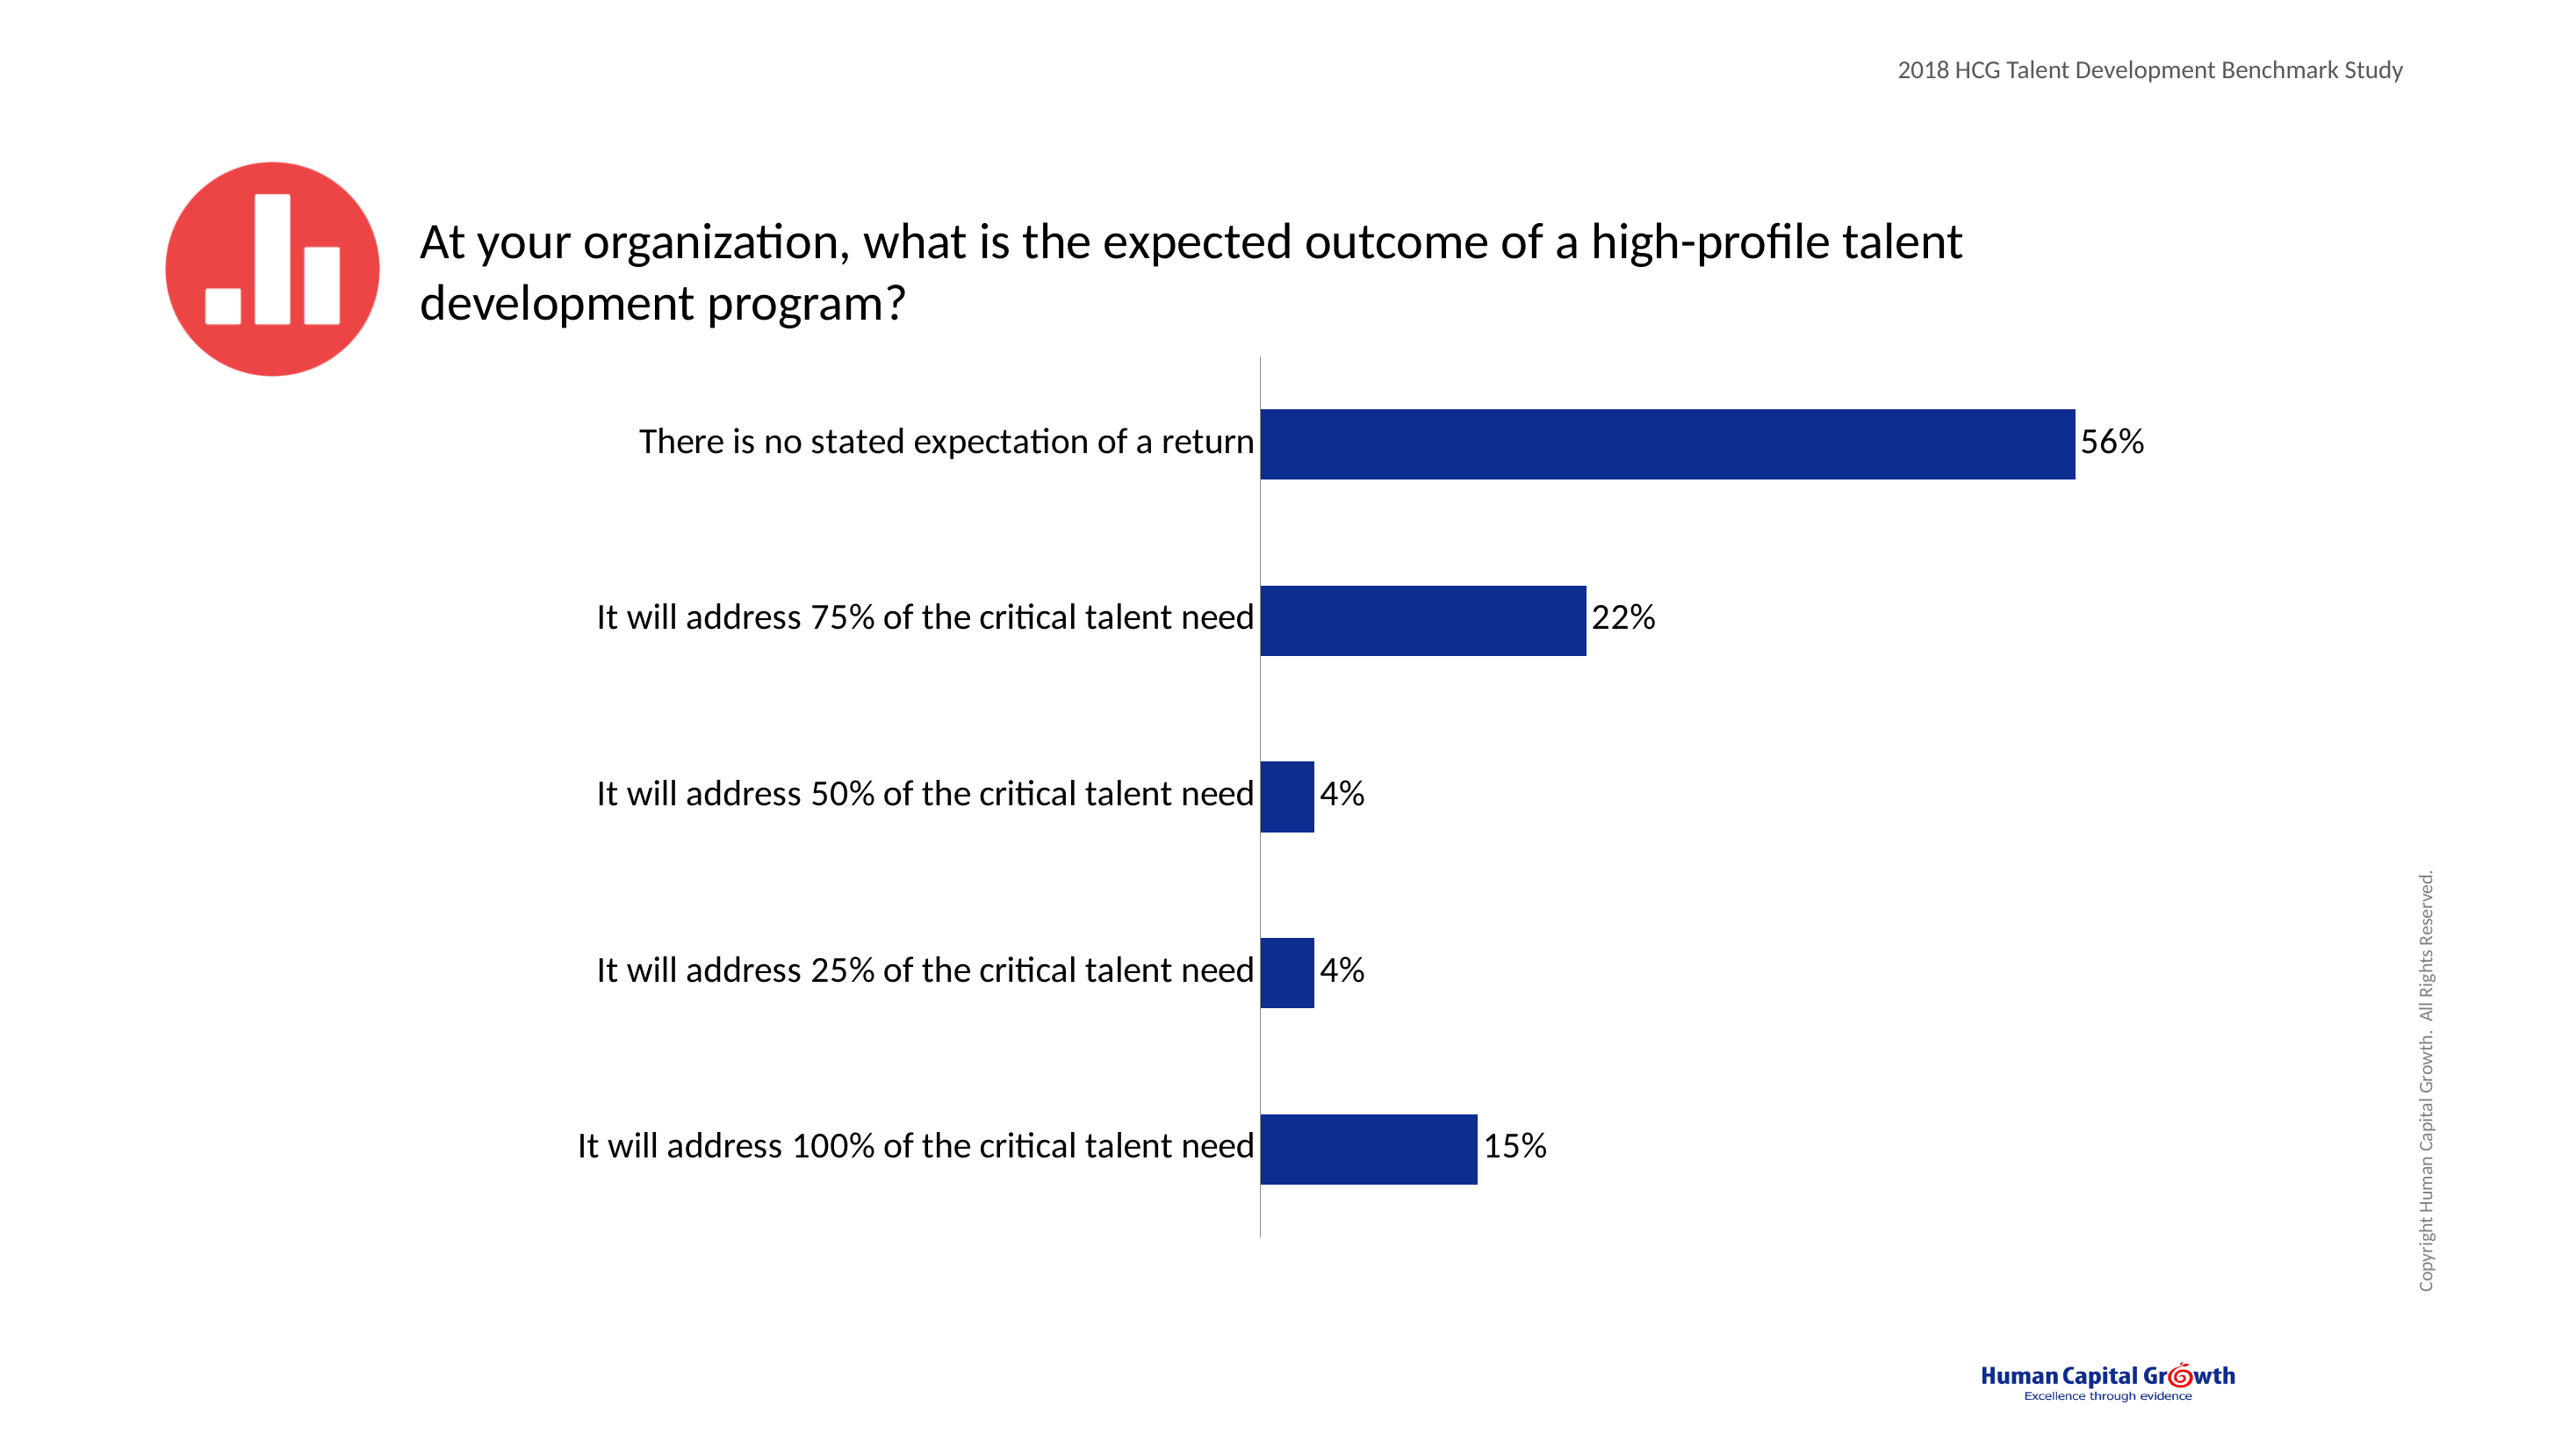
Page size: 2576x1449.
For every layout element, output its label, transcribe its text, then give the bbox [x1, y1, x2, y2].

picture [1980, 1359, 2237, 1403]
chart [544, 337, 2173, 1257]
picture [137, 133, 408, 405]
text_box At your organization, what is the expected outcome of a high-profile talent development program? [408, 200, 2173, 337]
